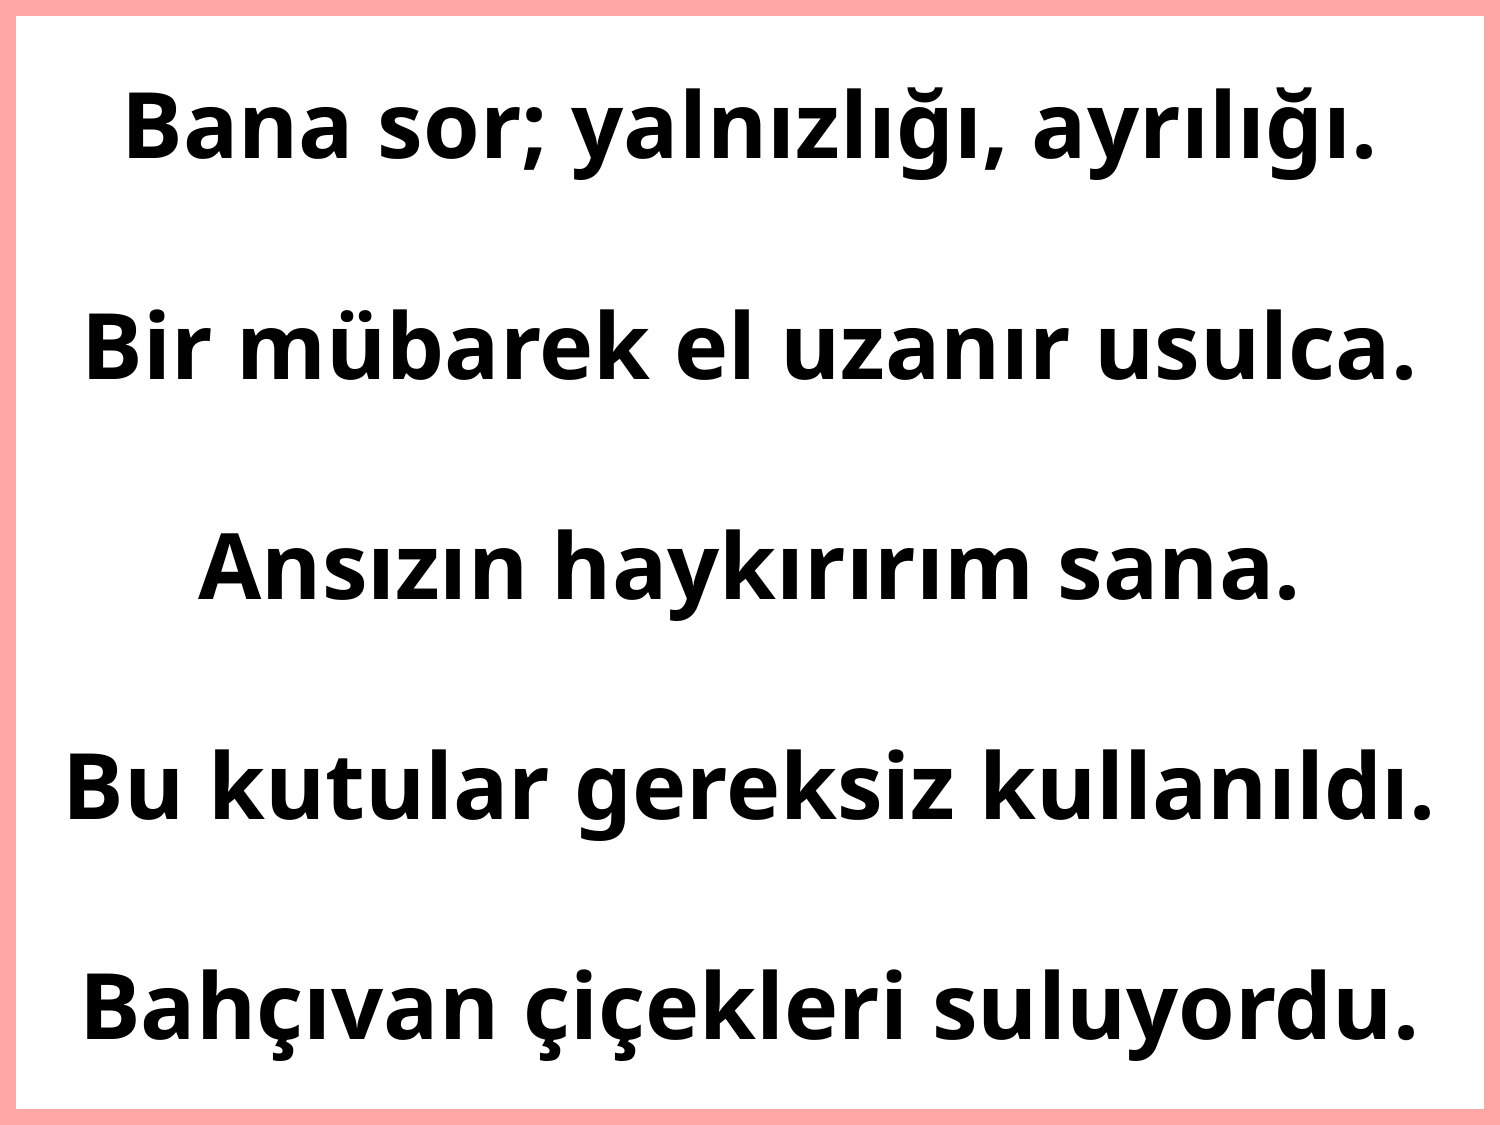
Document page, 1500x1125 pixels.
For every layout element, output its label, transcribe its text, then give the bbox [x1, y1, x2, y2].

title Bana sor; yalnızlığı, ayrılığı. Bir mübarek el uzanır usulca. Ansızın haykırırım sana. Bu kutular gereksiz kullanıldı. Bahçıvan çiçekleri suluyordu. [0, 0, 1500, 1125]
